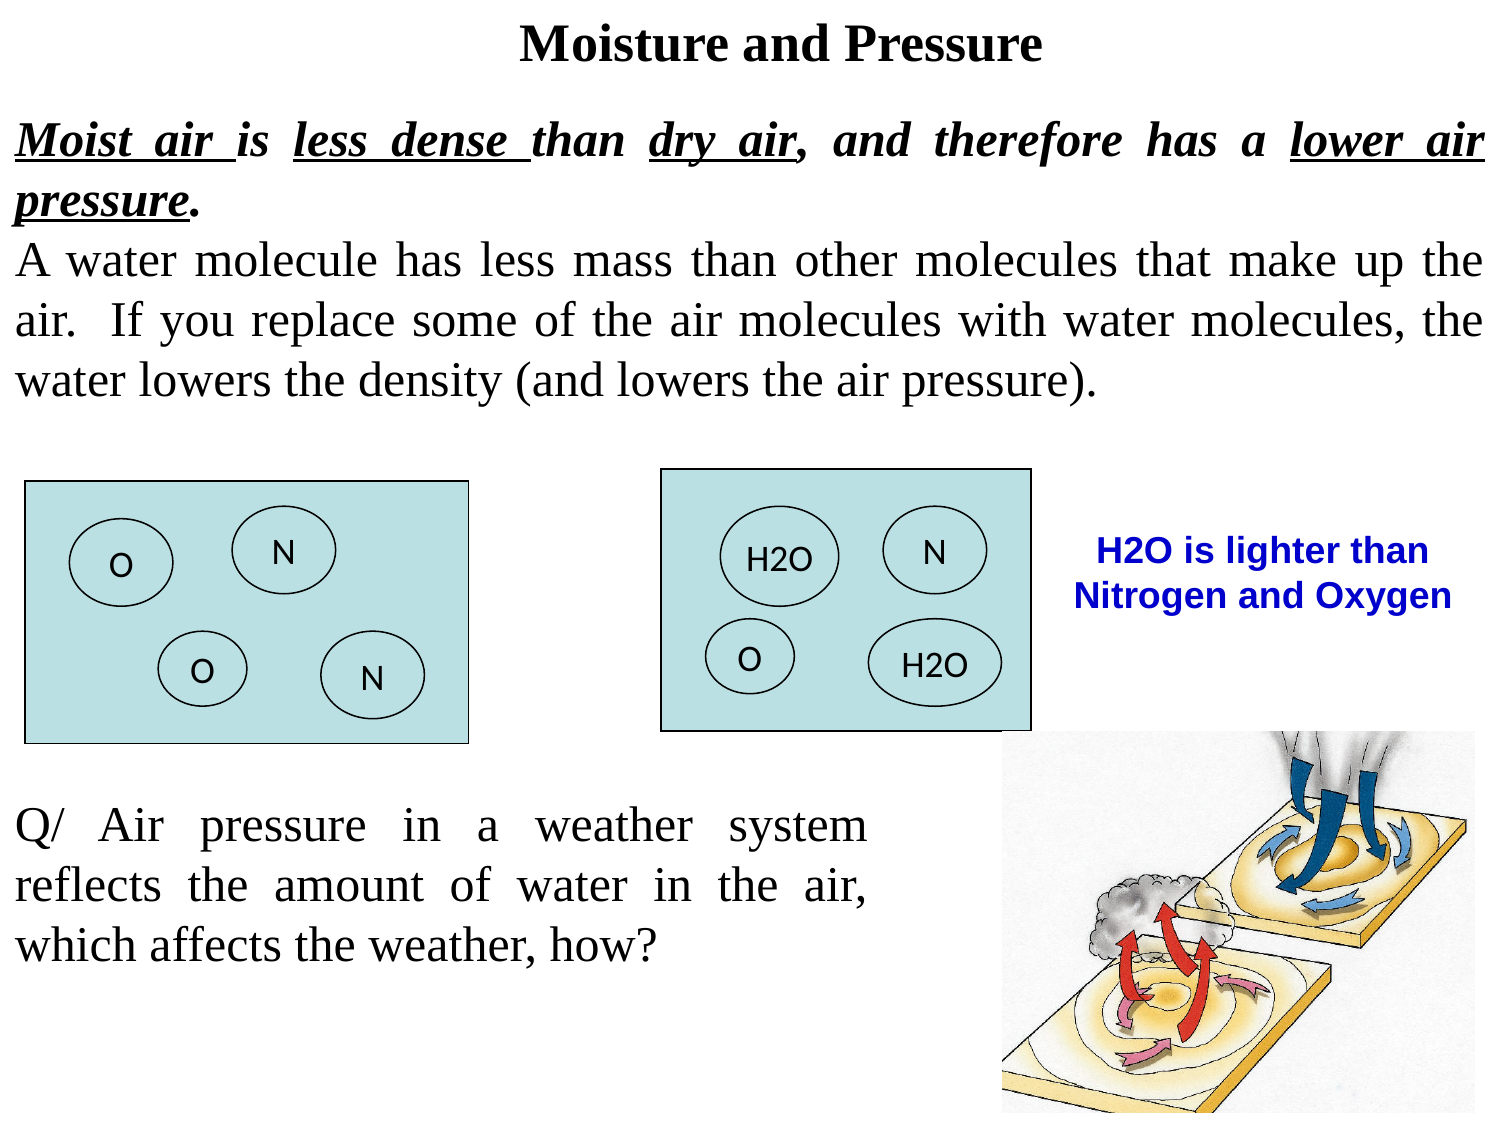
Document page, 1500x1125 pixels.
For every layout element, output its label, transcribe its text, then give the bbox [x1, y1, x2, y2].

text_box Moist air is less dense than dry air, and therefore has a lower air pressure. A water molecule has less mass than other molecules that make up the air. If you replace some of the air molecules with water molecules, the water lowers the density (and lowers the air pressure). [0, 98, 1500, 414]
text_box Q/ Air pressure in a weather system reflects the amount of water in the air, which affects the weather, how? [0, 784, 884, 980]
picture [1001, 730, 1476, 1113]
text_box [24, 468, 1476, 745]
text_box Moisture and Pressure [370, 0, 1193, 113]
